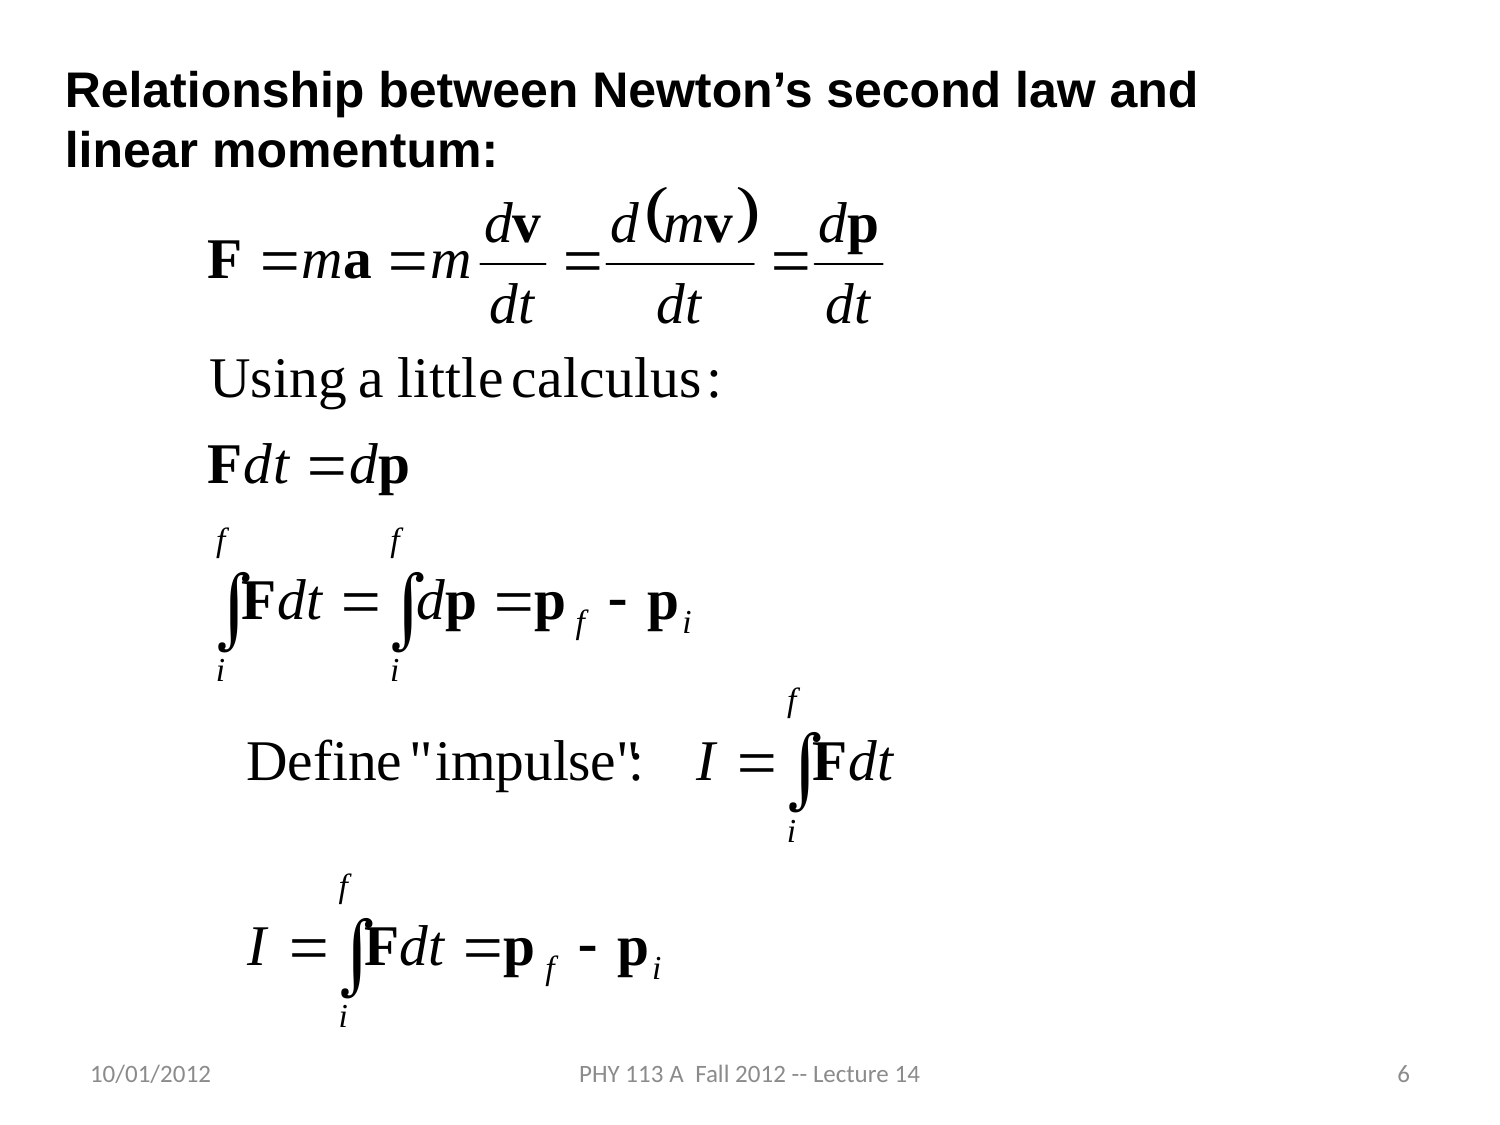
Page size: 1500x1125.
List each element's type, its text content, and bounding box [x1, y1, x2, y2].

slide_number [75, 1042, 425, 1103]
slide_number 6 [1074, 1042, 1425, 1103]
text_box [237, 674, 908, 1040]
text_box Relationship between Newton’s second law and linear momentum: [50, 49, 1288, 185]
footer PHY 113 A Fall 2012 -- Lecture 14 [512, 1042, 988, 1103]
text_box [199, 185, 894, 695]
